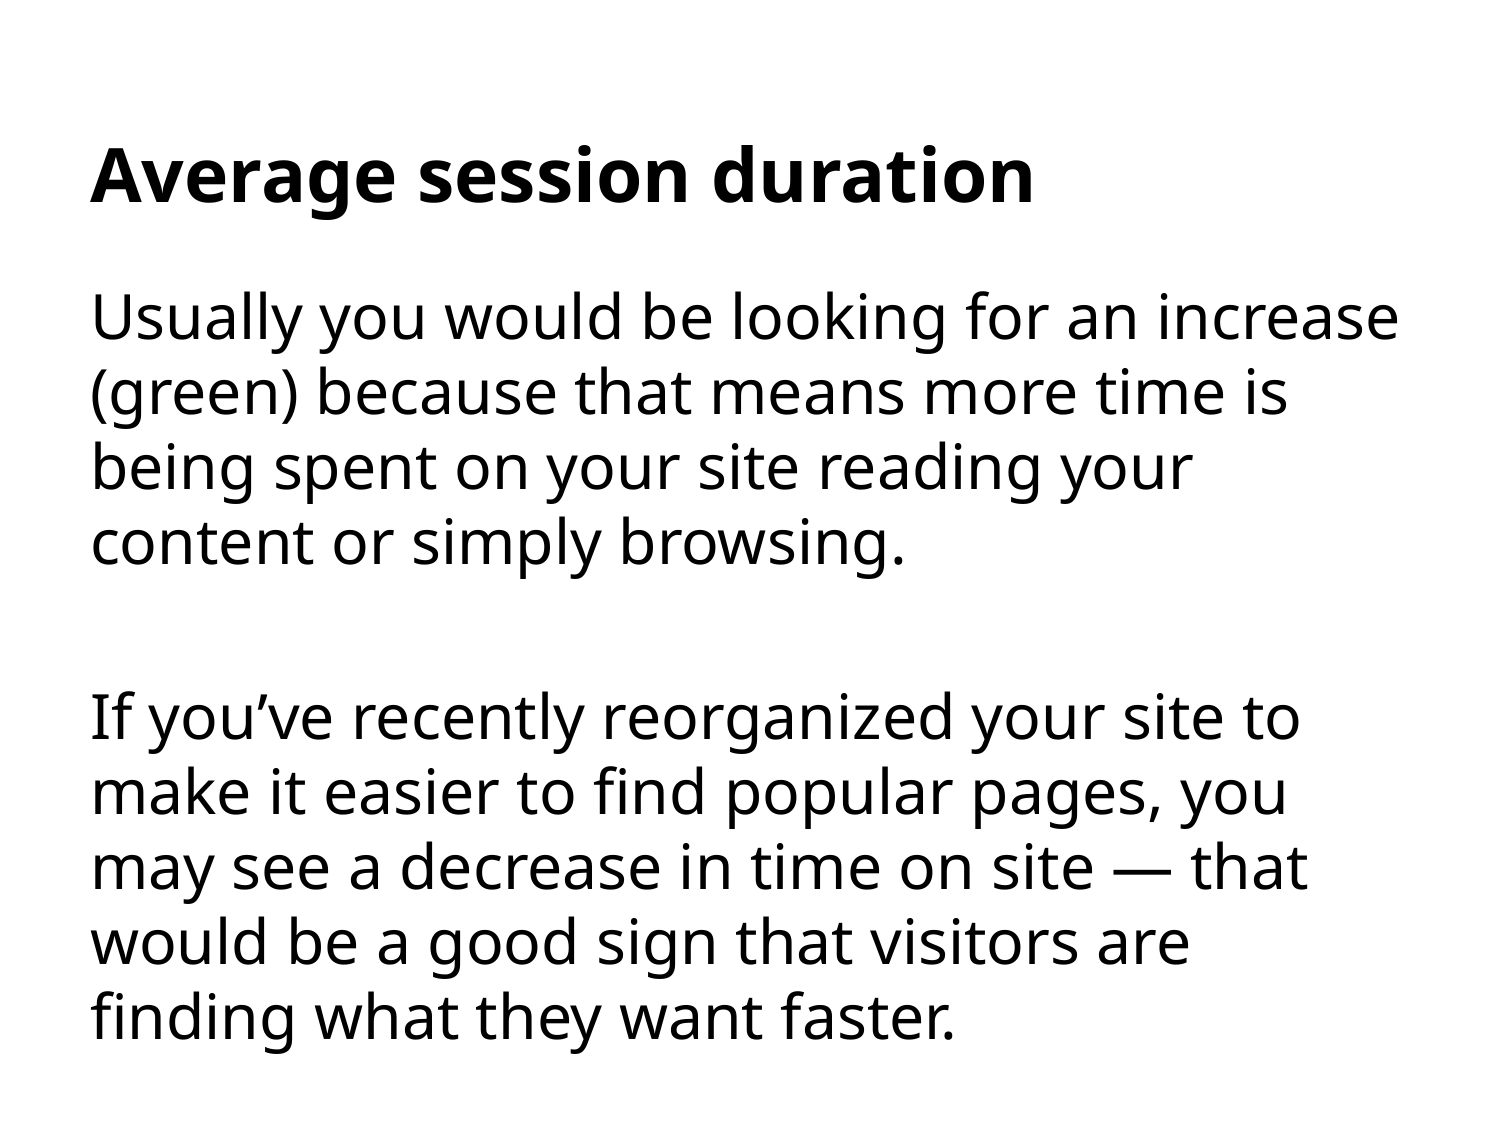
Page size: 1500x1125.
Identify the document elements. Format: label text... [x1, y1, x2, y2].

title Average session duration [75, 45, 1425, 233]
list Usually you would be looking for an increase (green) because that means more time is being spent on your site reading your content or simply browsing. If you’ve recently reorganized your site to make it easier to find popular pages, you may see a decrease in time on site — that would be a good sign that visitors are finding what they want faster. [75, 262, 1425, 1078]
